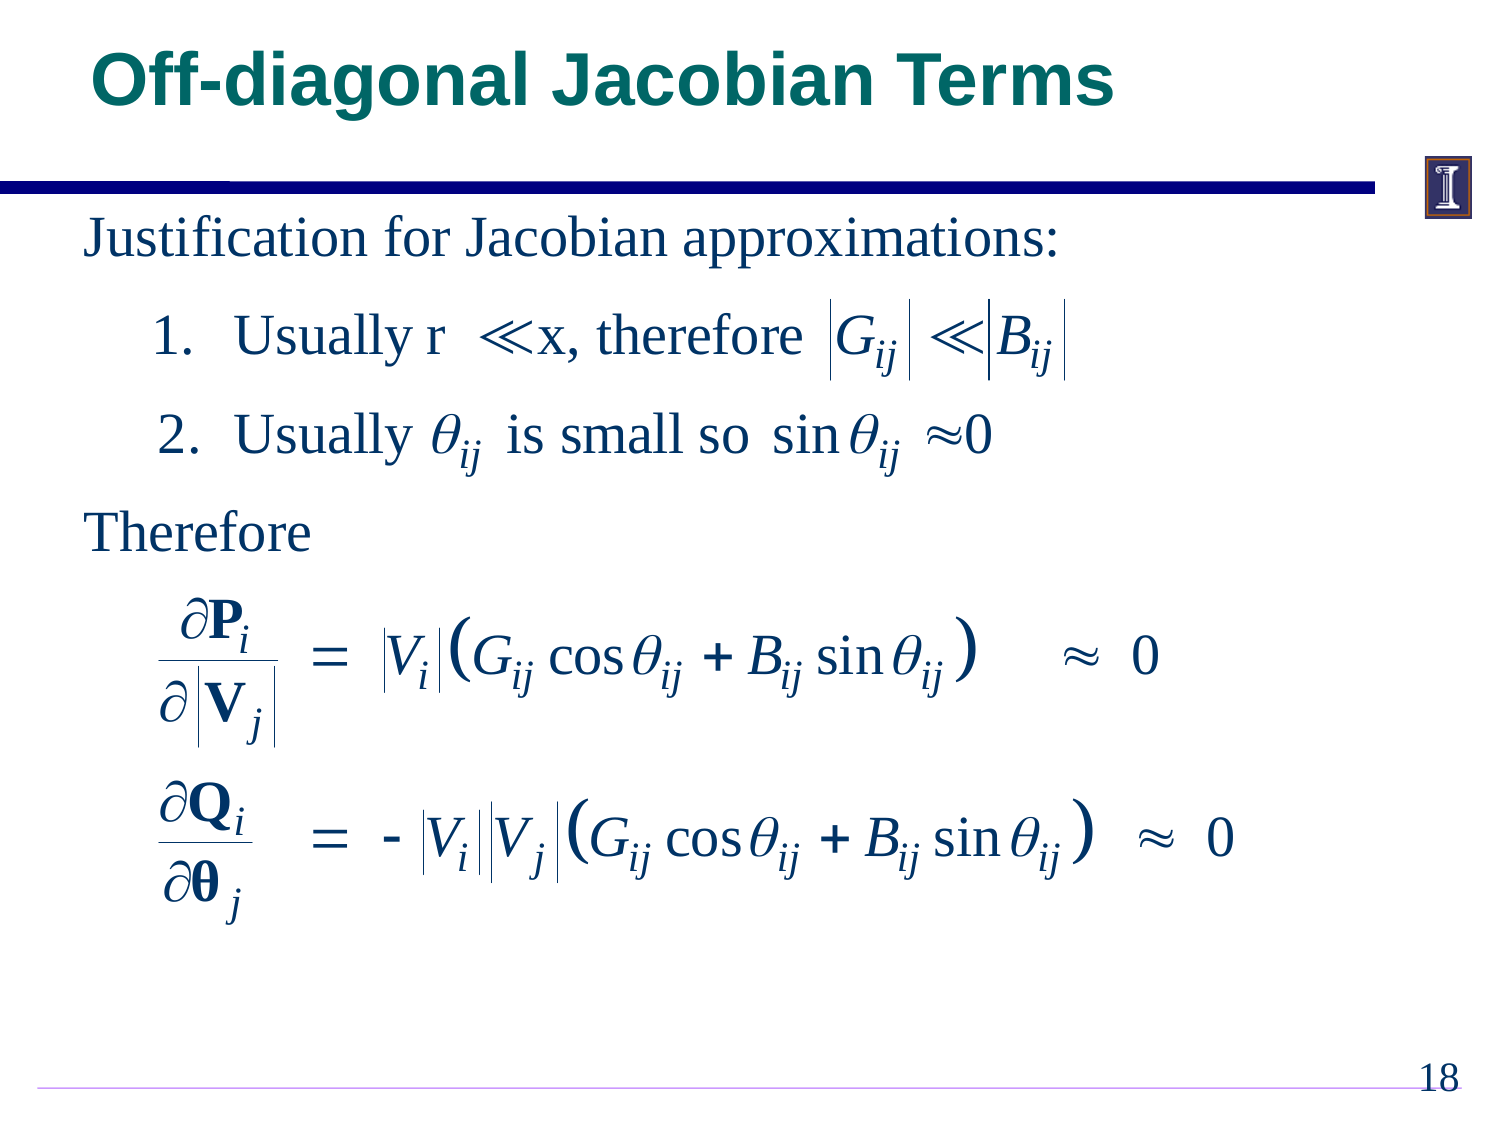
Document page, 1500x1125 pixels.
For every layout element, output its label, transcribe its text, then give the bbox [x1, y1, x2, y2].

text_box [74, 209, 1240, 931]
slide_number 17 [1162, 1037, 1476, 1113]
title Off-diagonal Jacobian Terms [74, 12, 1388, 151]
picture [1424, 156, 1472, 219]
